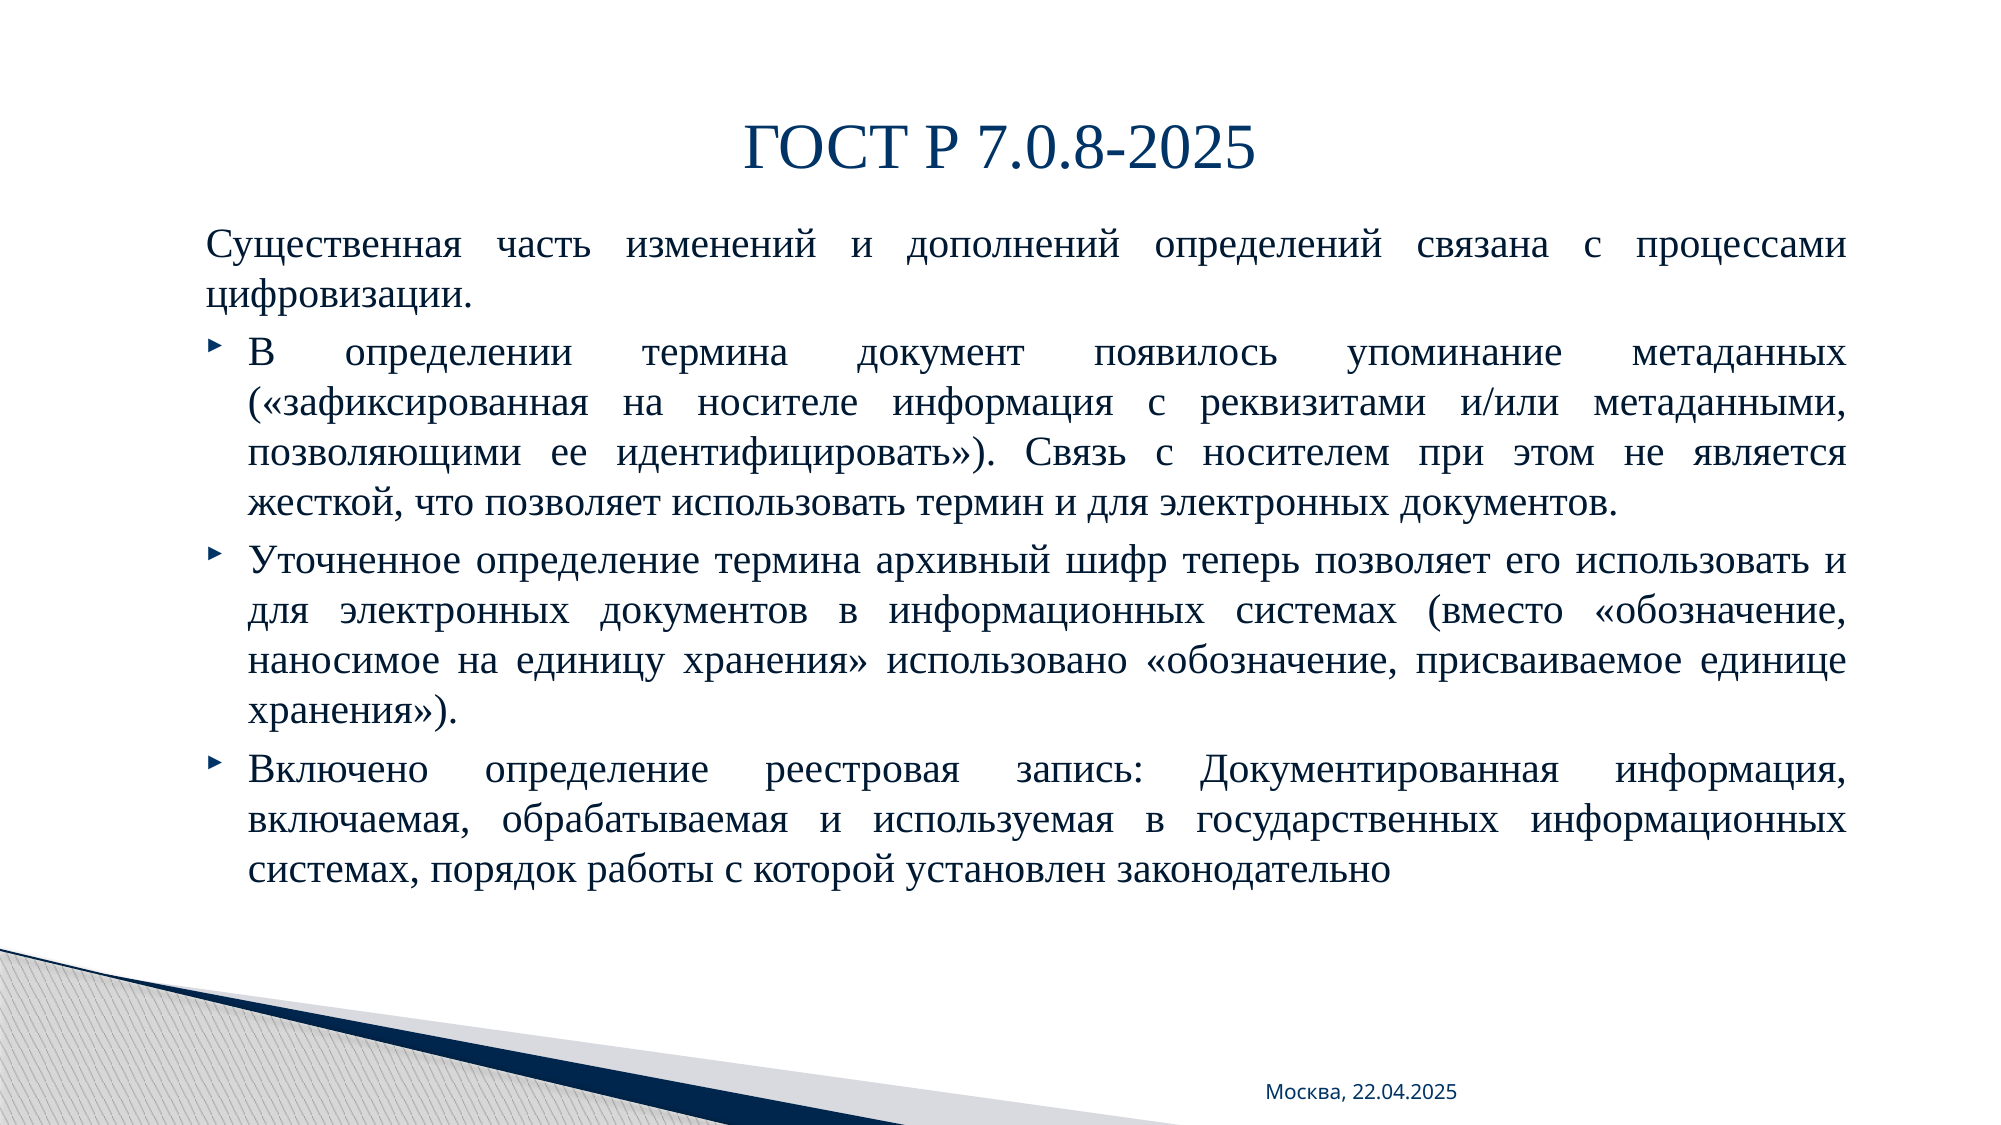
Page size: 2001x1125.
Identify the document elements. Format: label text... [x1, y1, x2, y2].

footer Москва, 22.04.2025 [958, 1051, 1473, 1112]
list Существенная часть изменений и дополнений определений связана с процессами цифровизации. В определении термина документ появилось упоминание метаданных («зафиксированная на носителе информация с реквизитами и/или метаданными, позволяющими ее идентифицировать»). Связь с носителем при этом не является жесткой, что позволяет использовать термин и для электронных документов. Уточненное определение термина архивный шифр теперь позволяет его использовать и для электронных документов в информационных системах (вместо «обозначение, наносимое на единицу хранения» использовано «обозначение, присваиваемое единице хранения»). Включено определение реестровая запись: Документированная информация, включаемая, обрабатываемая и используемая в государственных информационных системах, порядок работы с которой установлен законодательно [173, 208, 1863, 1012]
title ГОСТ Р 7.0.8-2025 [324, 90, 1675, 197]
